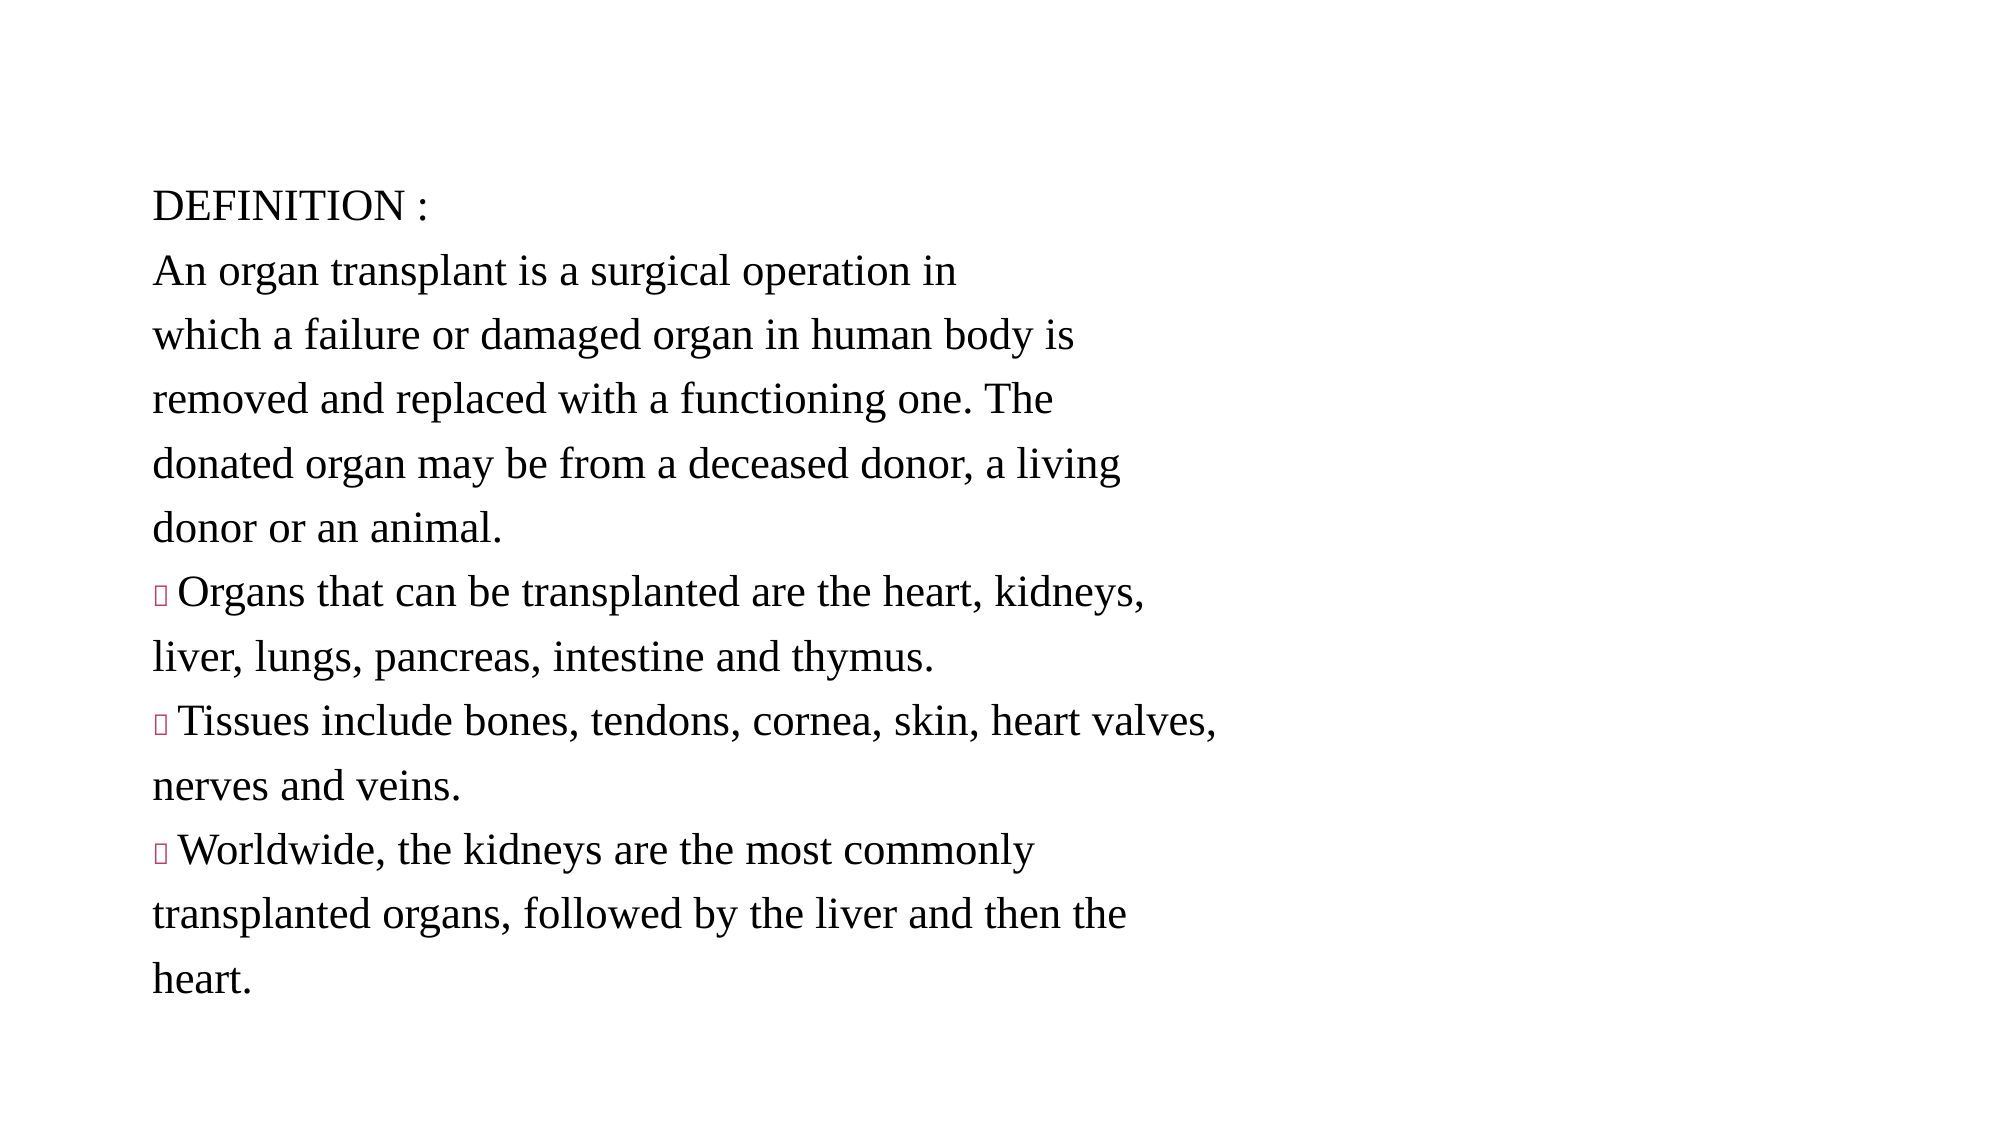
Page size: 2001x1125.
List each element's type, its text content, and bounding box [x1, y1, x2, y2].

list DEFINITION : An organ transplant is a surgical operation in which a failure or damaged organ in human body is removed and replaced with a functioning one. The donated organ may be from a deceased donor, a living donor or an animal.  Organs that can be transplanted are the heart, kidneys, liver, lungs, pancreas, intestine and thymus.  Tissues include bones, tendons, cornea, skin, heart valves, nerves and veins.  Worldwide, the kidneys are the most commonly transplanted organs, followed by the liver and then the heart. [137, 174, 1863, 1014]
